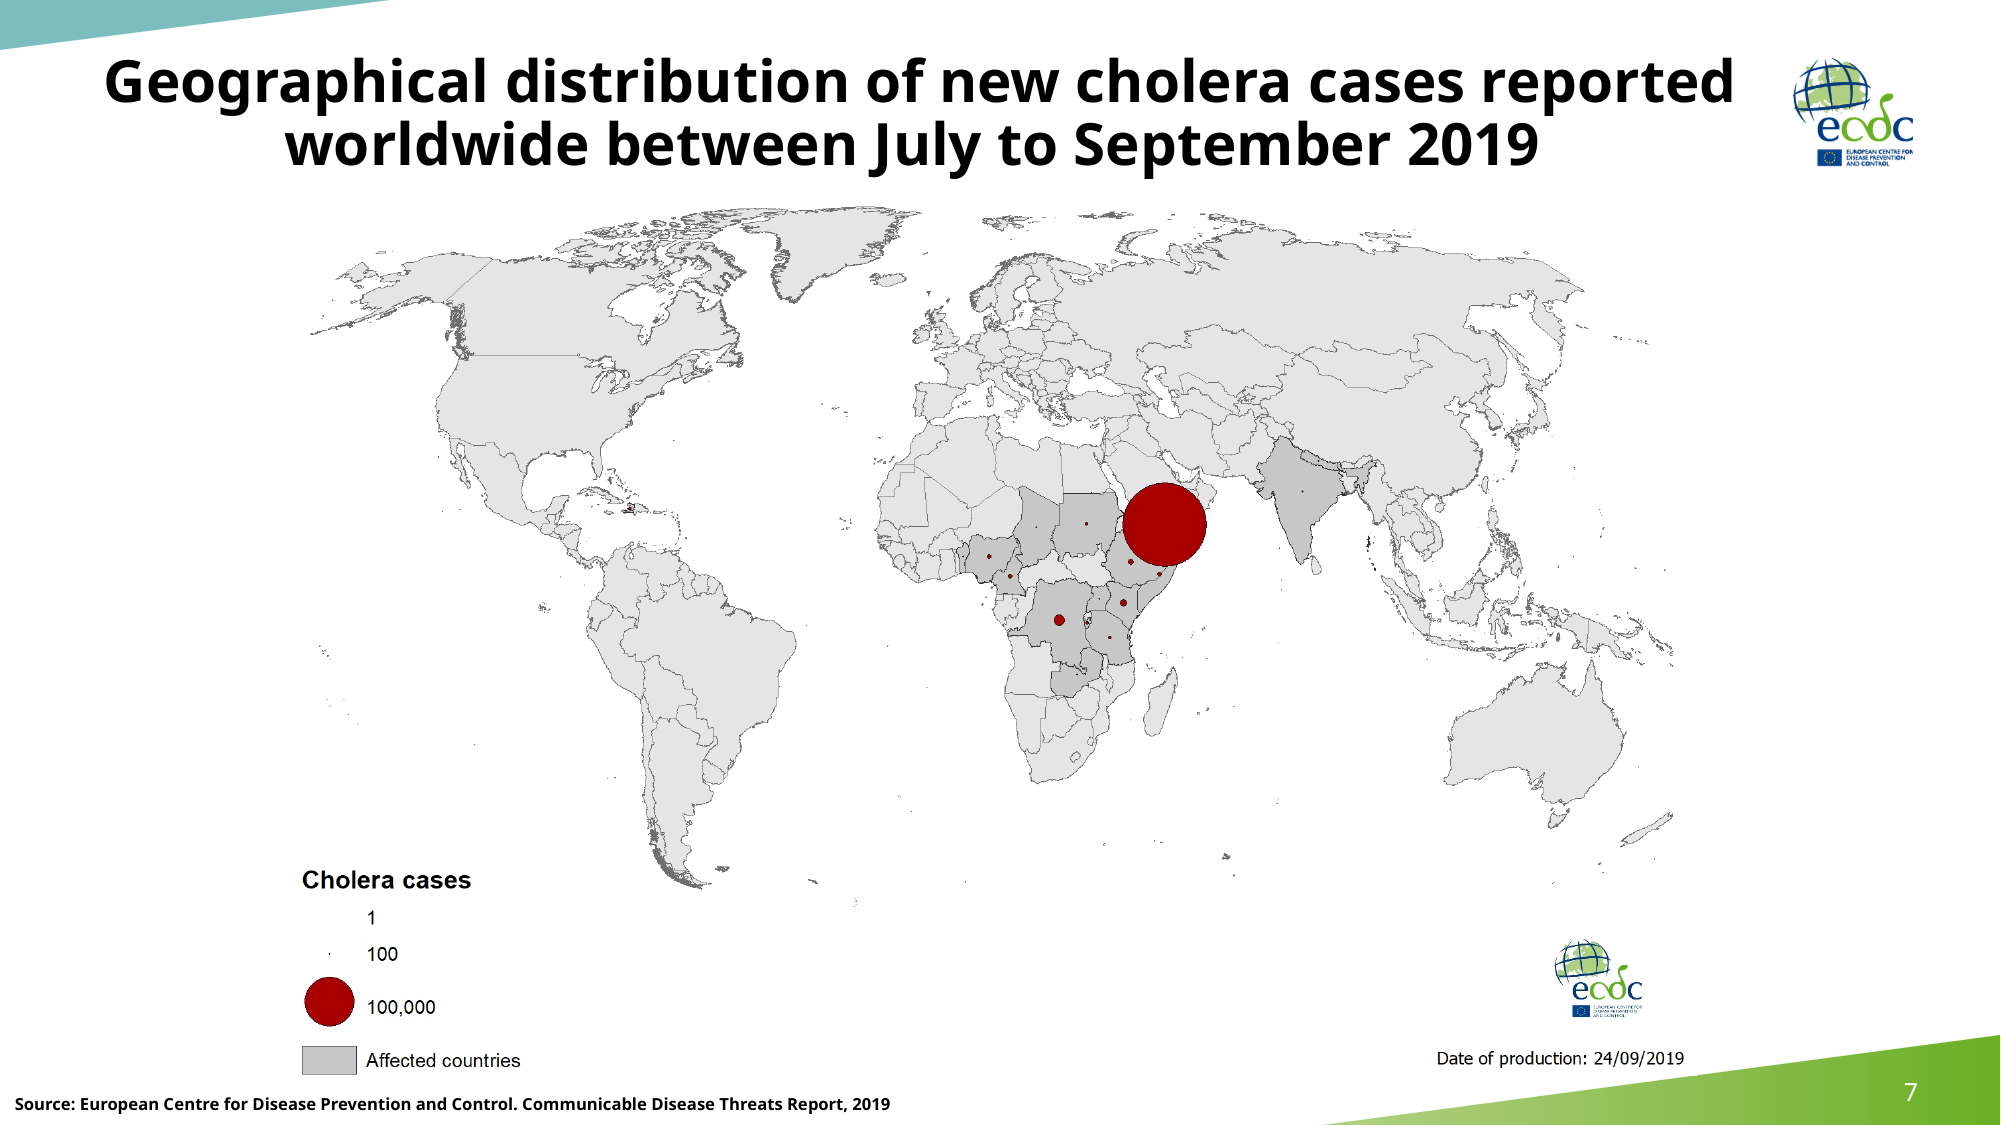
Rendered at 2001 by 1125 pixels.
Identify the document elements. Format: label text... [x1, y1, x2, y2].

title Geographical distribution of new cholera cases reported worldwide between July to September 2019 [70, 36, 1770, 193]
slide_number 7 [1483, 1062, 1934, 1123]
picture [0, 0, 2001, 1125]
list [297, 192, 1697, 1076]
